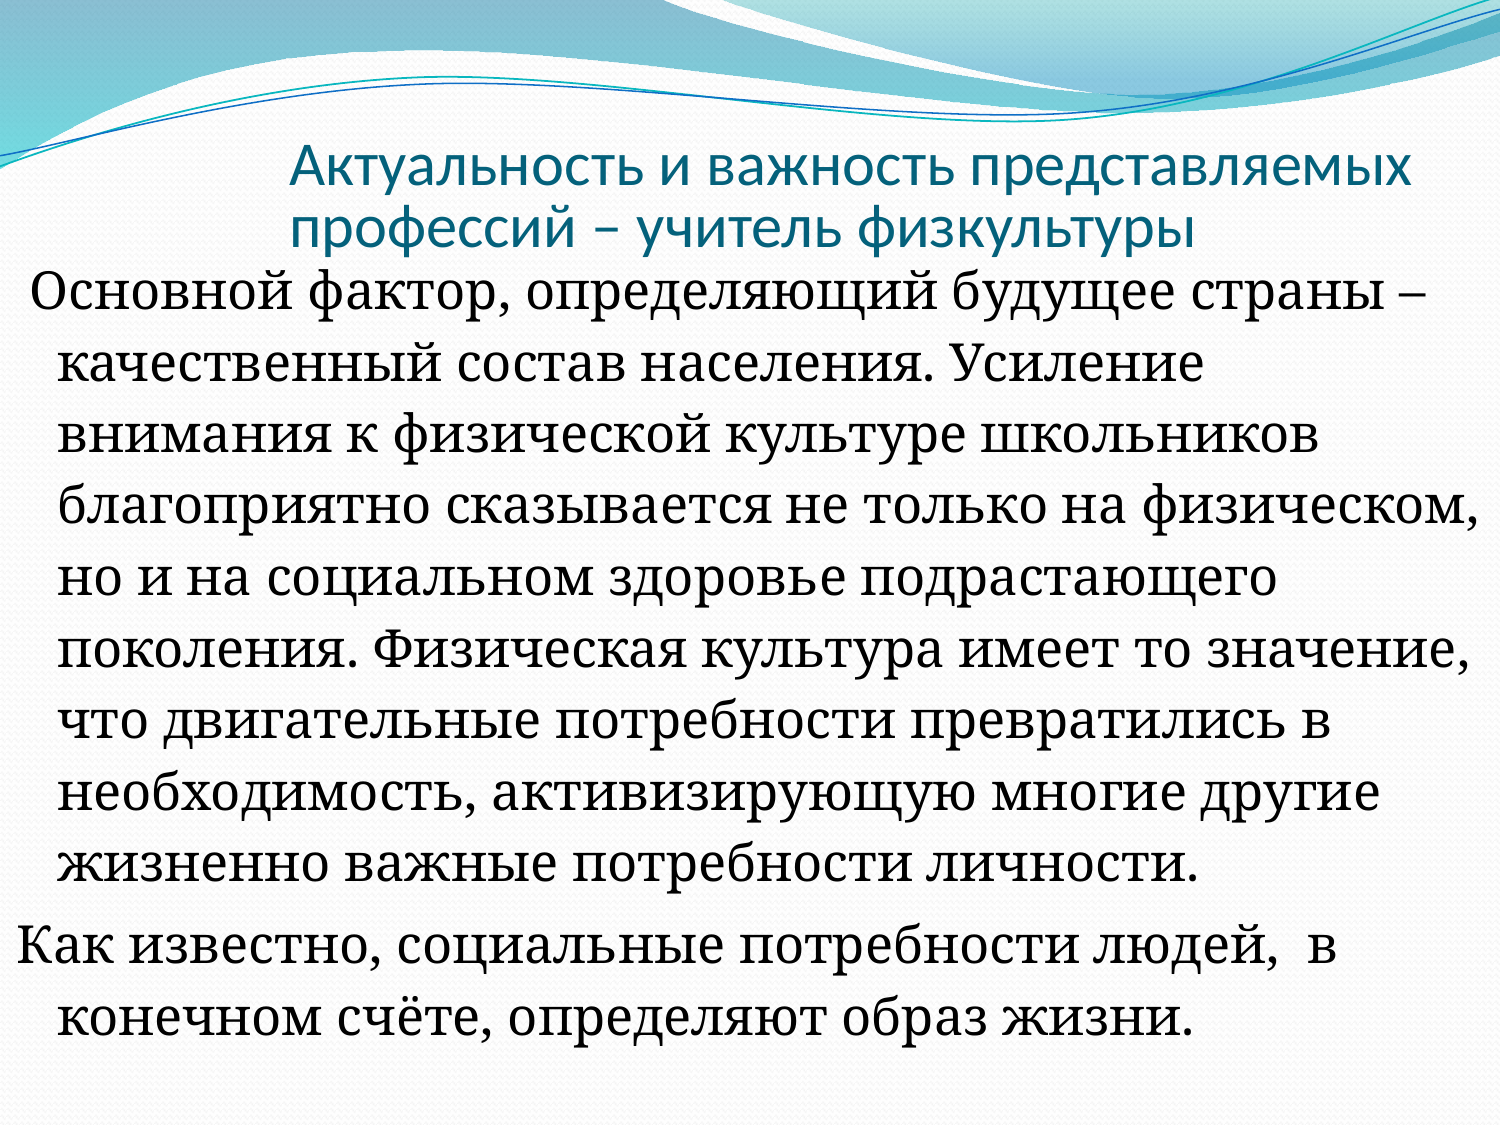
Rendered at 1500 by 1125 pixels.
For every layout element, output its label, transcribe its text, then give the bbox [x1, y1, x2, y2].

list Основной фактор, определяющий будущее страны – качественный состав населения. Усиление внимания к физической культуре школьников благоприятно сказывается не только на физическом, но и на социальном здоровье подрастающего поколения. Физическая культура имеет то значение, что двигательные потребности превратились в необходимость, активизирующую многие другие жизненно важные потребности личности. Как известно, социальные потребности людей, в конечном счёте, определяют образ жизни. [1, 246, 1500, 1125]
title Актуальность и важность представляемых профессий – учитель физкультуры [289, 30, 1500, 246]
